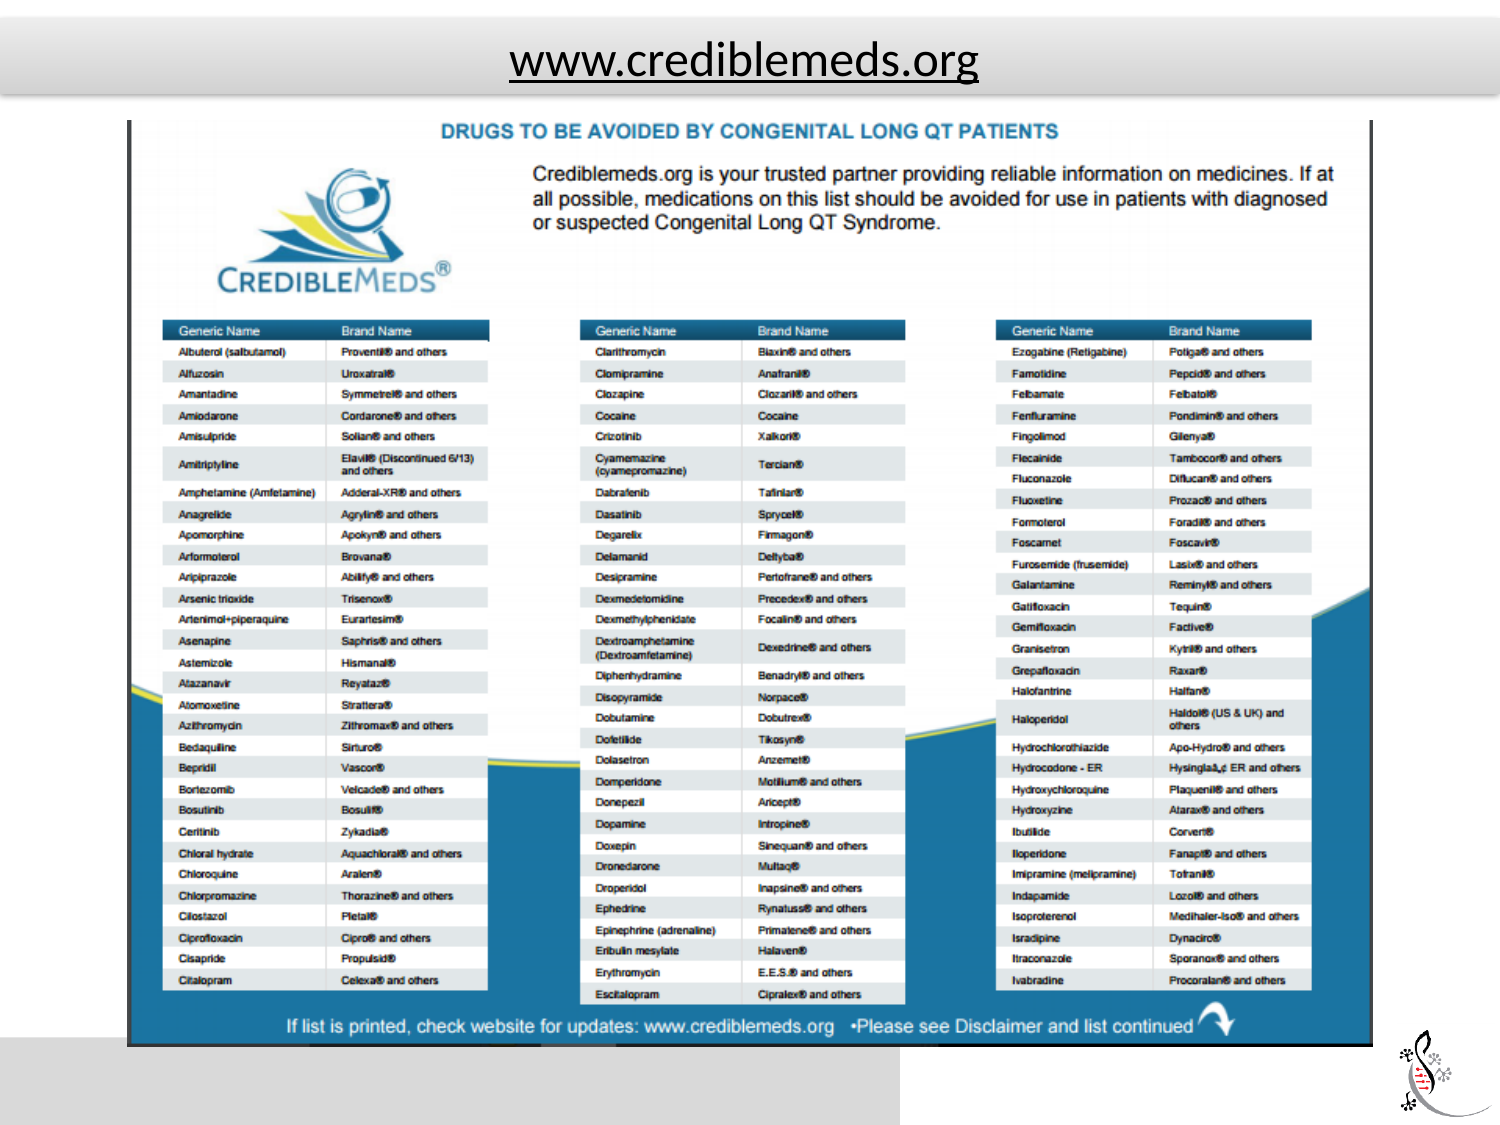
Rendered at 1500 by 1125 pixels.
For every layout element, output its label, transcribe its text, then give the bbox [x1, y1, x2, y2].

text_box www.crediblemeds.org [0, 18, 1500, 94]
picture [127, 119, 1373, 1048]
picture [1397, 1023, 1495, 1118]
